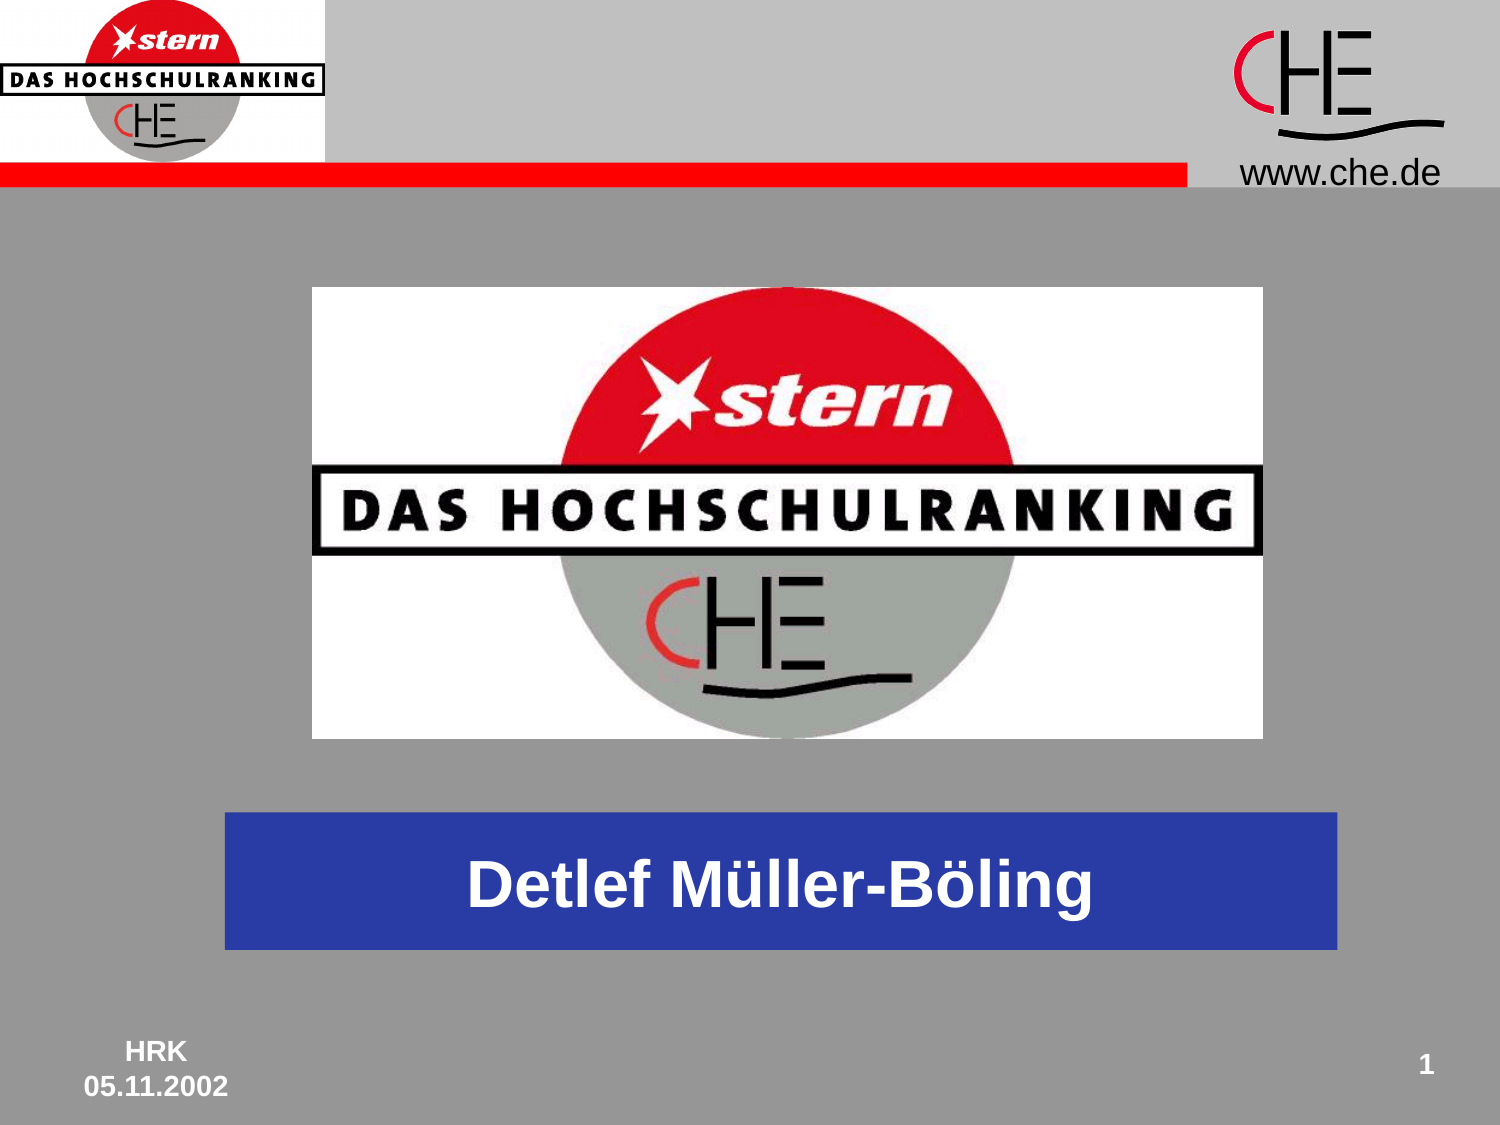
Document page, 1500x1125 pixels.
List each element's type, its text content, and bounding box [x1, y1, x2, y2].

picture [312, 287, 1263, 739]
text_box [1262, 24, 1475, 100]
text_box [199, 249, 1338, 932]
text_box Detlef Müller-Böling [224, 812, 1338, 950]
text_box [1287, 49, 1500, 125]
picture [1233, 27, 1446, 143]
picture [0, 0, 325, 162]
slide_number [0, 1025, 313, 1100]
slide_number 1 [1362, 1037, 1450, 1100]
